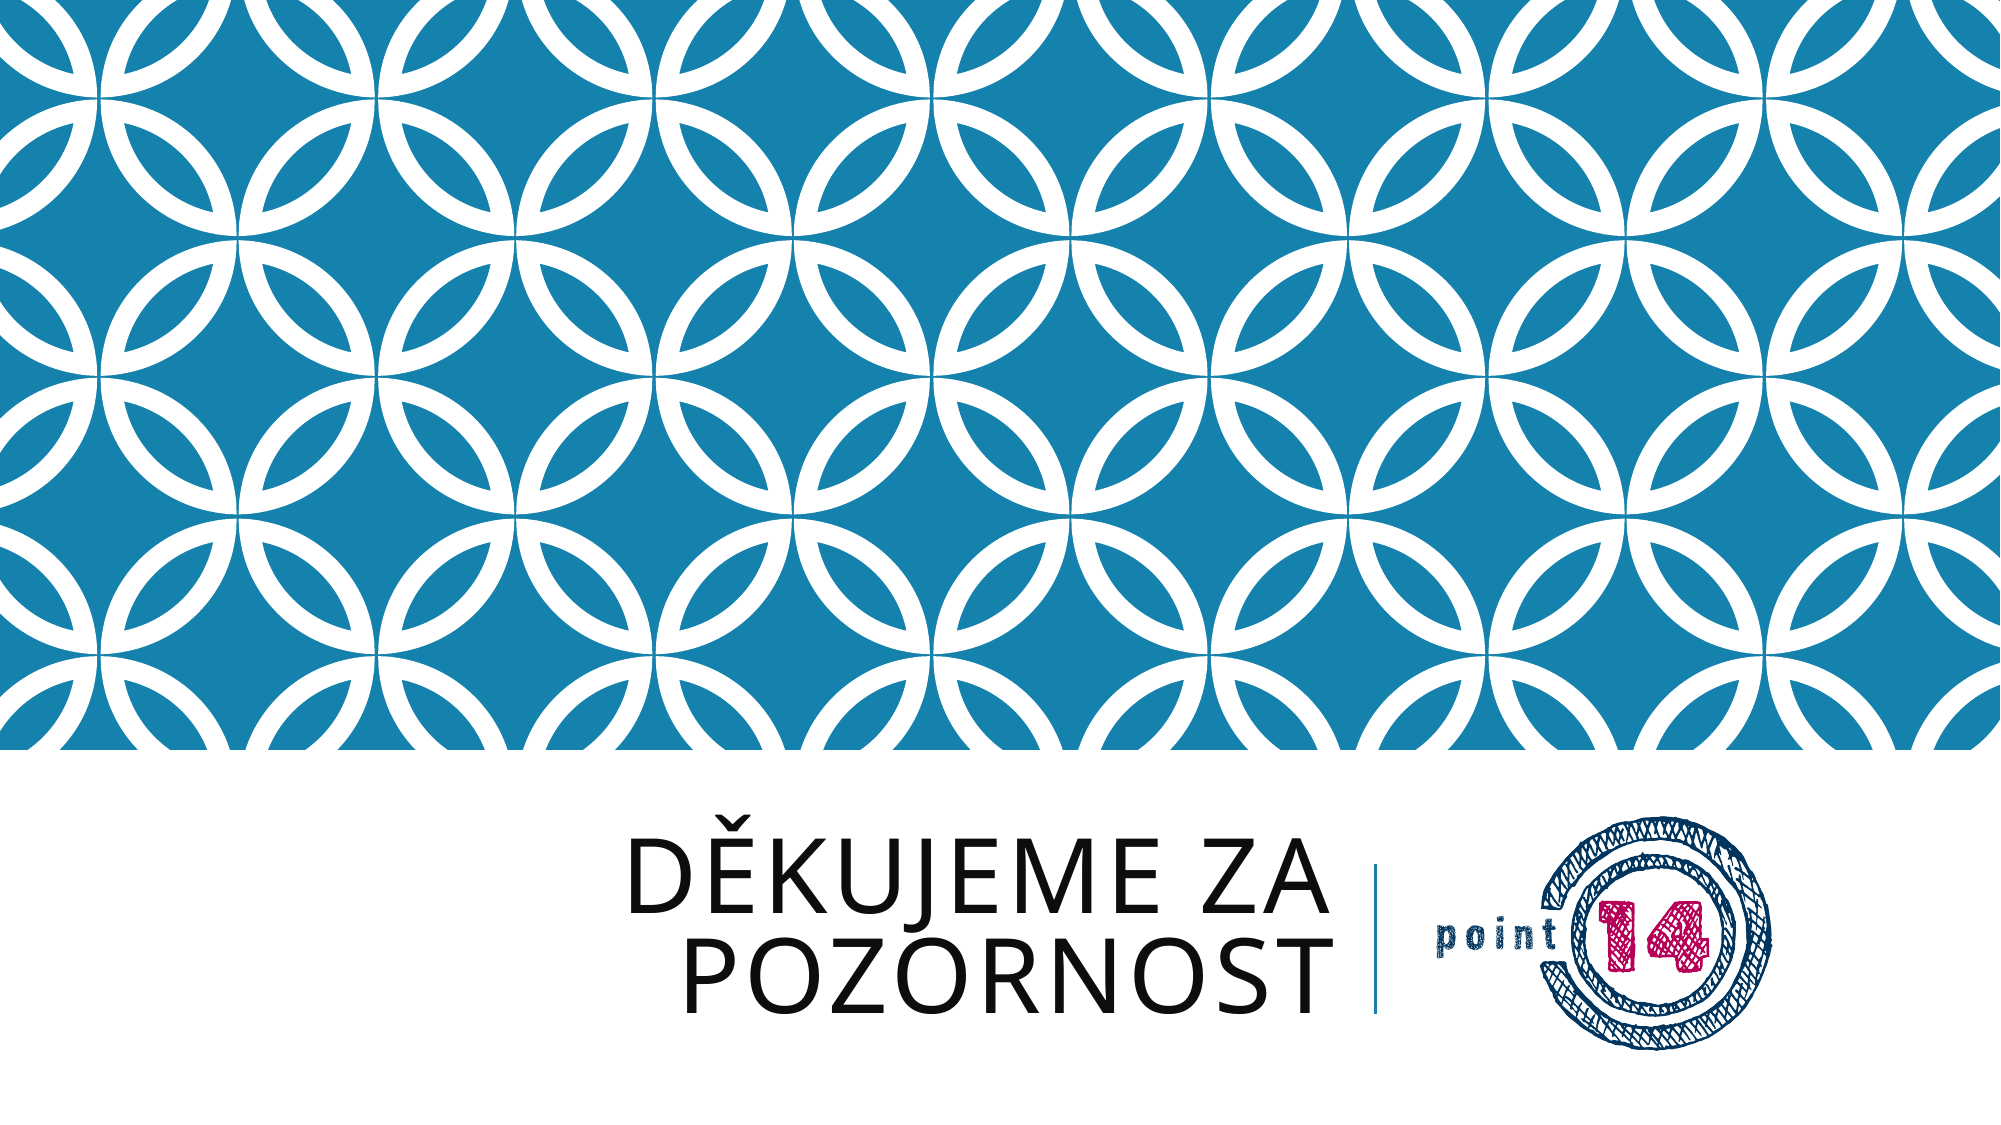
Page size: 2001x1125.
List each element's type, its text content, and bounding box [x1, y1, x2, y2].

title Děkujeme za pozornost [75, 813, 1350, 1054]
picture [1392, 721, 1817, 1125]
